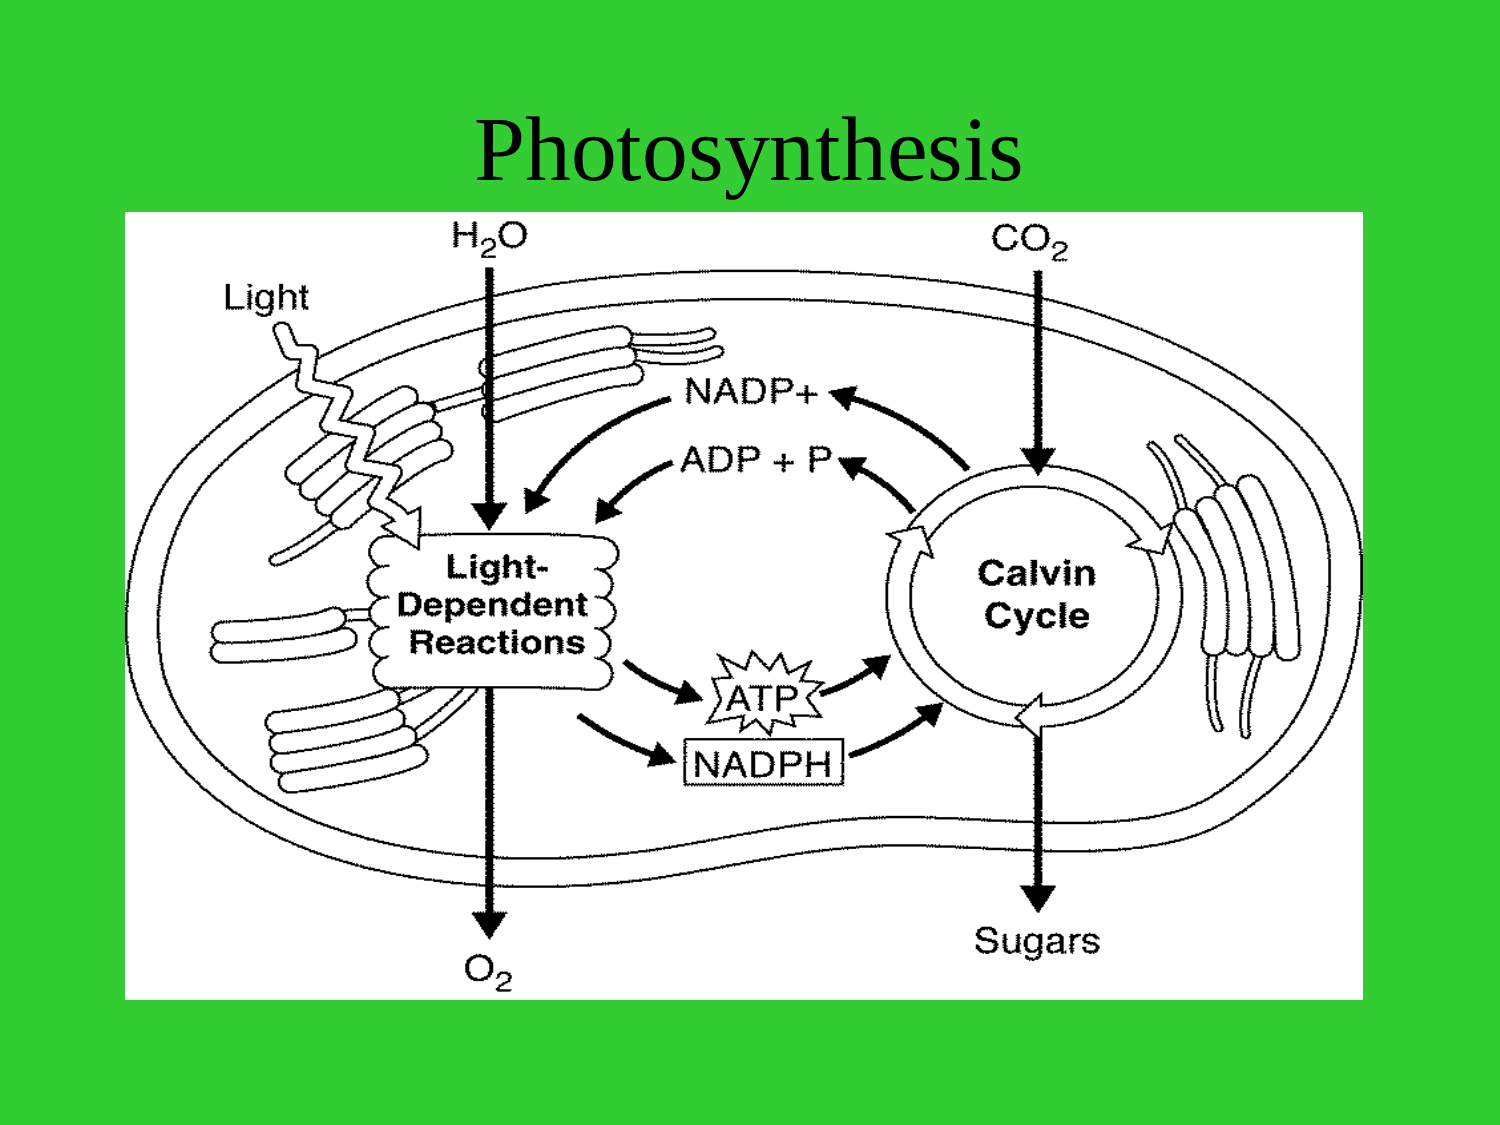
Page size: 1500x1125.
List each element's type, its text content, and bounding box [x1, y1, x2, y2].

title Photosynthesis [112, 49, 1388, 238]
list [124, 212, 1363, 1001]
